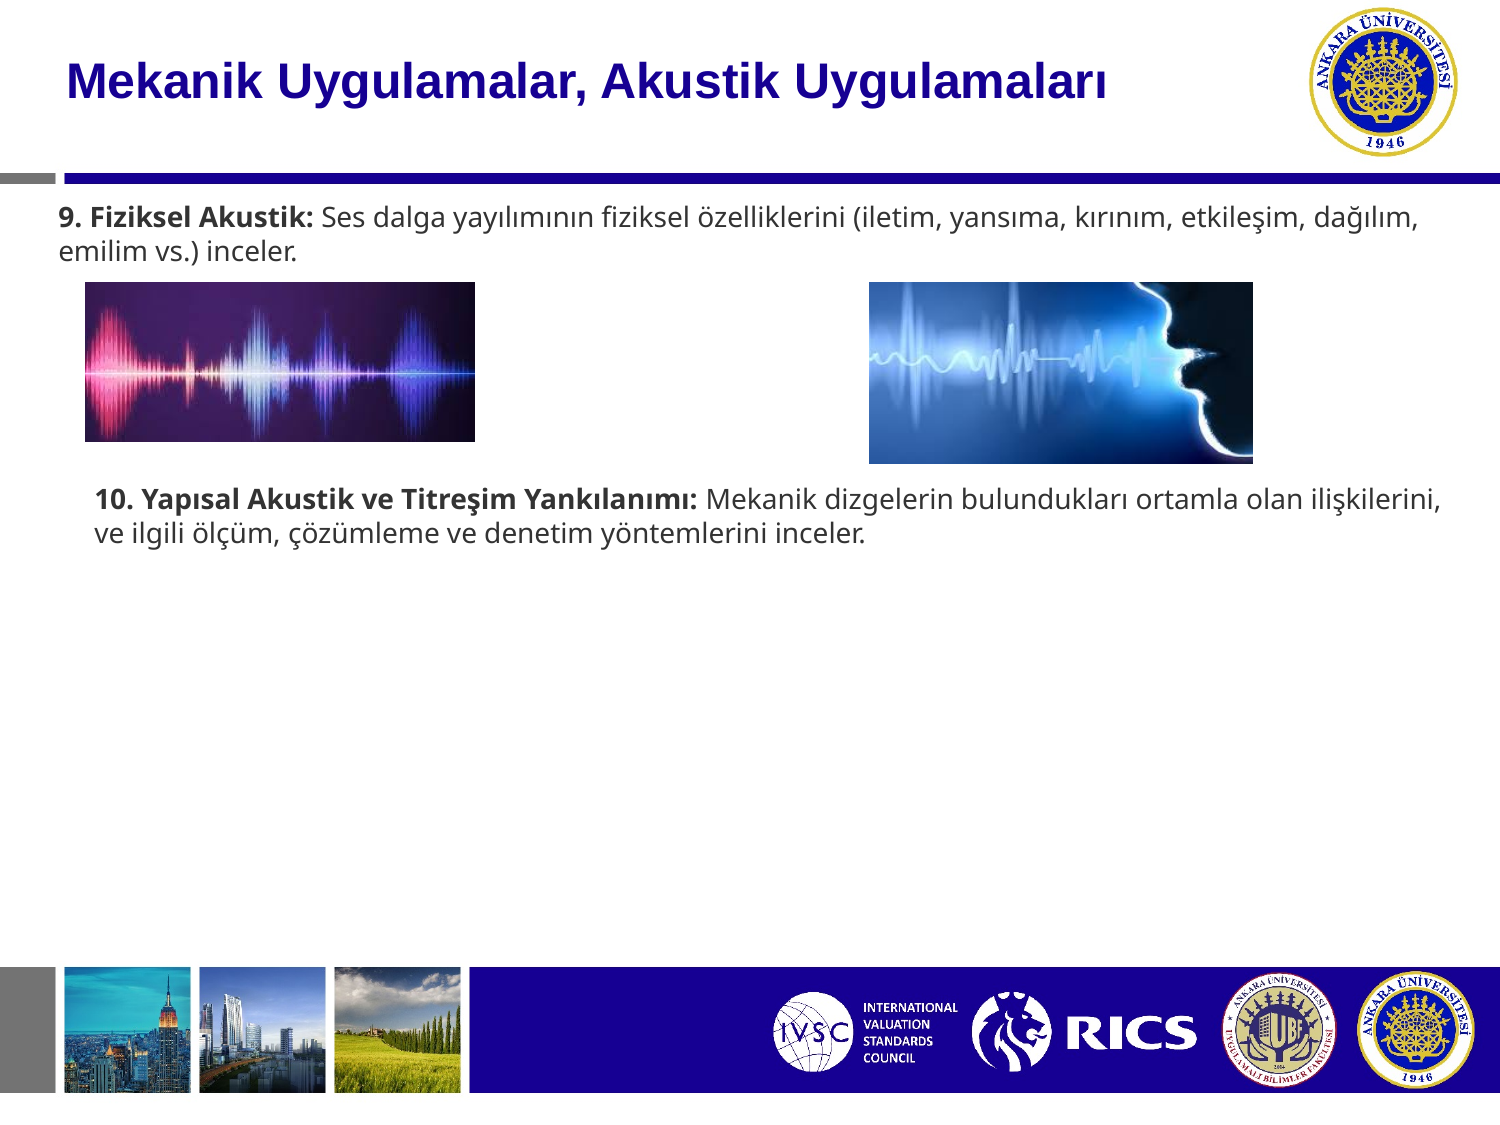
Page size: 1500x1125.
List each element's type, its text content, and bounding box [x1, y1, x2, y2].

picture [0, 0, 1500, 1125]
text_box 9. Fiziksel Akustik: Ses dalga yayılımının fiziksel özelliklerini (iletim, yansıma, kırınım, etkileşim, dağılım, emilim vs.) inceler. [43, 192, 1457, 343]
text_box Mekanik Uygulamalar, Akustik Uygulamaları [51, 47, 1270, 152]
text_box 10. Yapısal Akustik ve Titreşim Yankılanımı: Mekanik dizgelerin bulundukları ortamla olan ilişkilerini, ve ilgili ölçüm, çözümleme ve denetim yöntemlerini inceler. [79, 474, 1459, 557]
